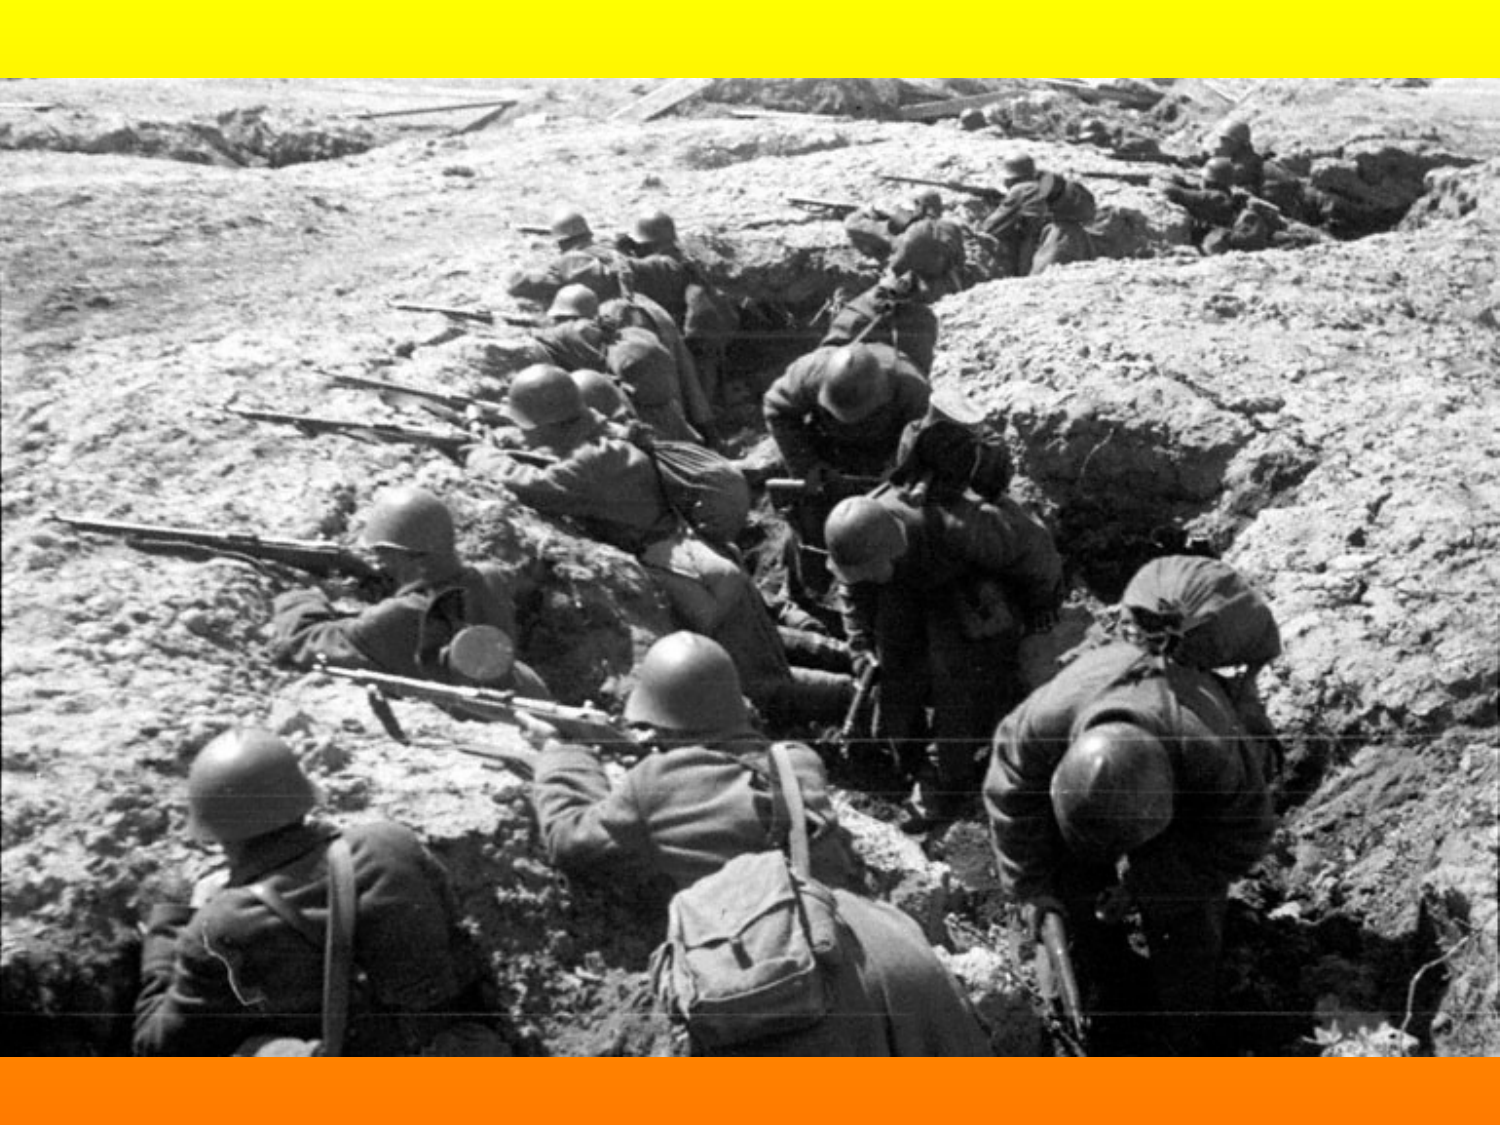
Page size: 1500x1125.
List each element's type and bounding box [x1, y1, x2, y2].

picture [0, 77, 1500, 1057]
